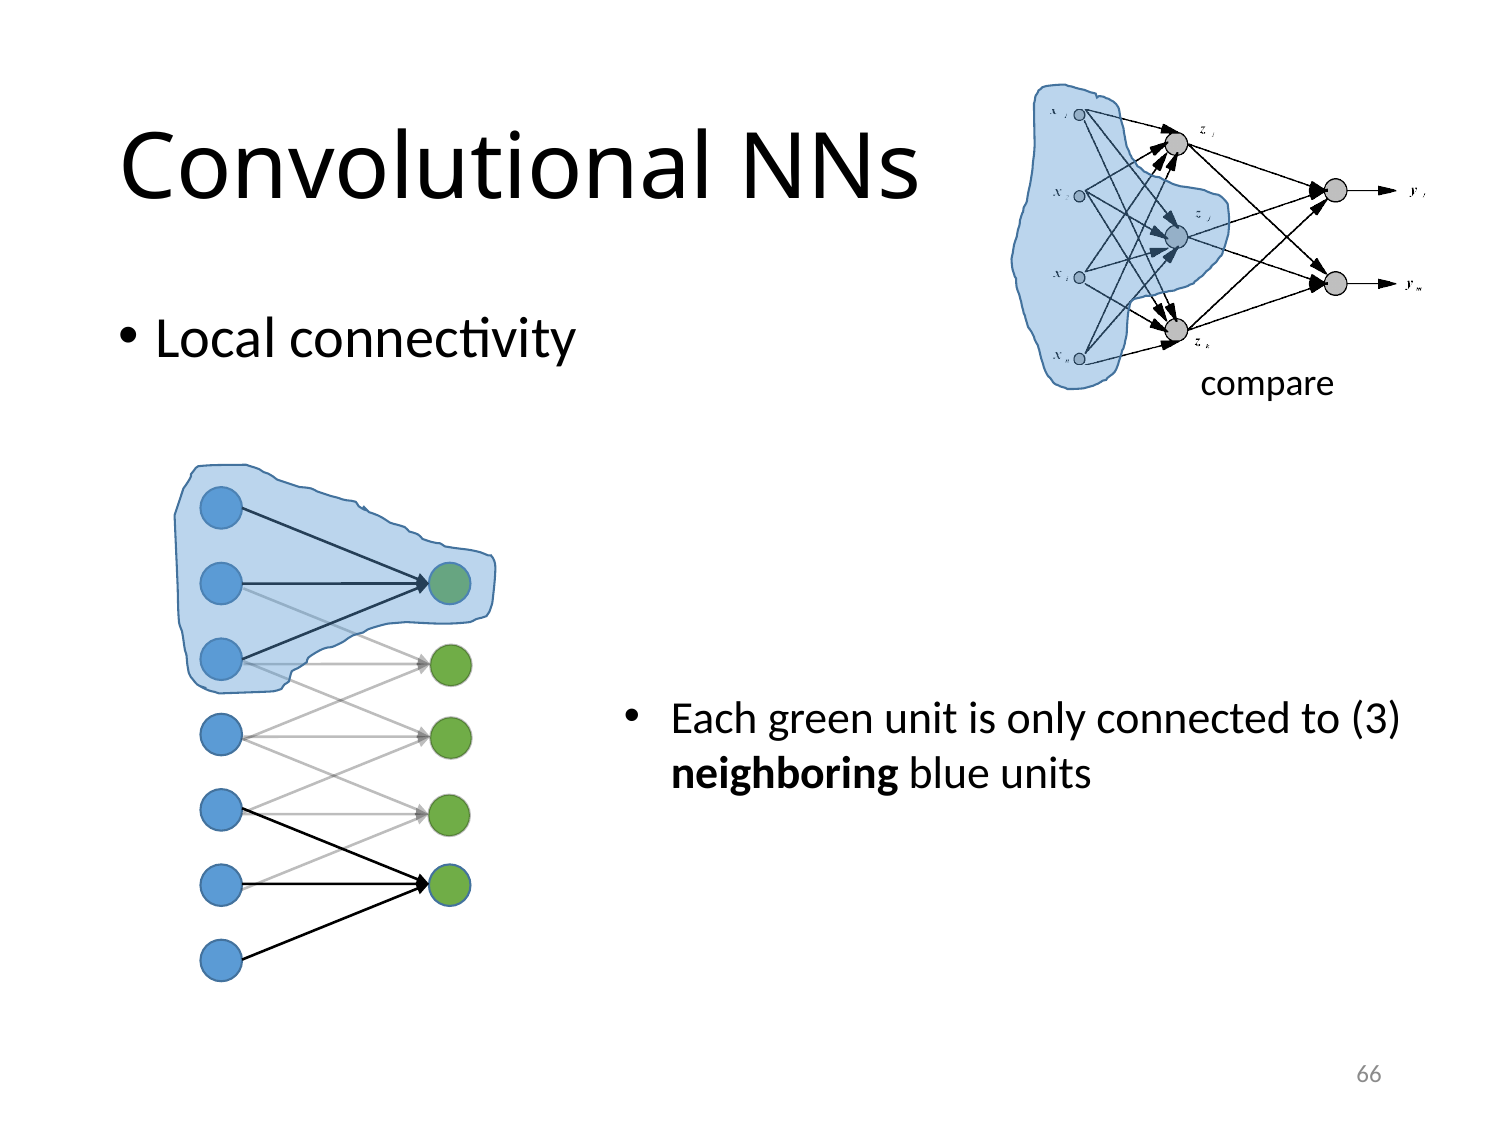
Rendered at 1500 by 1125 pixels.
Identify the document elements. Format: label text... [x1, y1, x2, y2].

text_box [199, 863, 242, 908]
text_box [431, 716, 473, 760]
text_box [242, 890, 429, 960]
text_box [199, 712, 243, 757]
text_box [241, 738, 429, 813]
text_box [199, 938, 243, 983]
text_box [241, 814, 429, 890]
text_box [429, 793, 472, 838]
text_box [429, 540, 497, 625]
text_box [429, 863, 472, 908]
slide_number 66 [1059, 1042, 1397, 1103]
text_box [1011, 84, 1428, 390]
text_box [243, 588, 431, 661]
text_box compare [1185, 390, 1350, 411]
list Local connectivity [103, 299, 1397, 1014]
text_box Each green unit is only connected to (3) neighboring blue units [609, 680, 1417, 805]
text_box [199, 788, 241, 832]
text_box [242, 583, 429, 660]
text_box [243, 661, 431, 736]
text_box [242, 507, 429, 583]
text_box [173, 463, 366, 695]
text_box [431, 643, 473, 688]
title Convolutional NNs [103, 59, 1397, 278]
